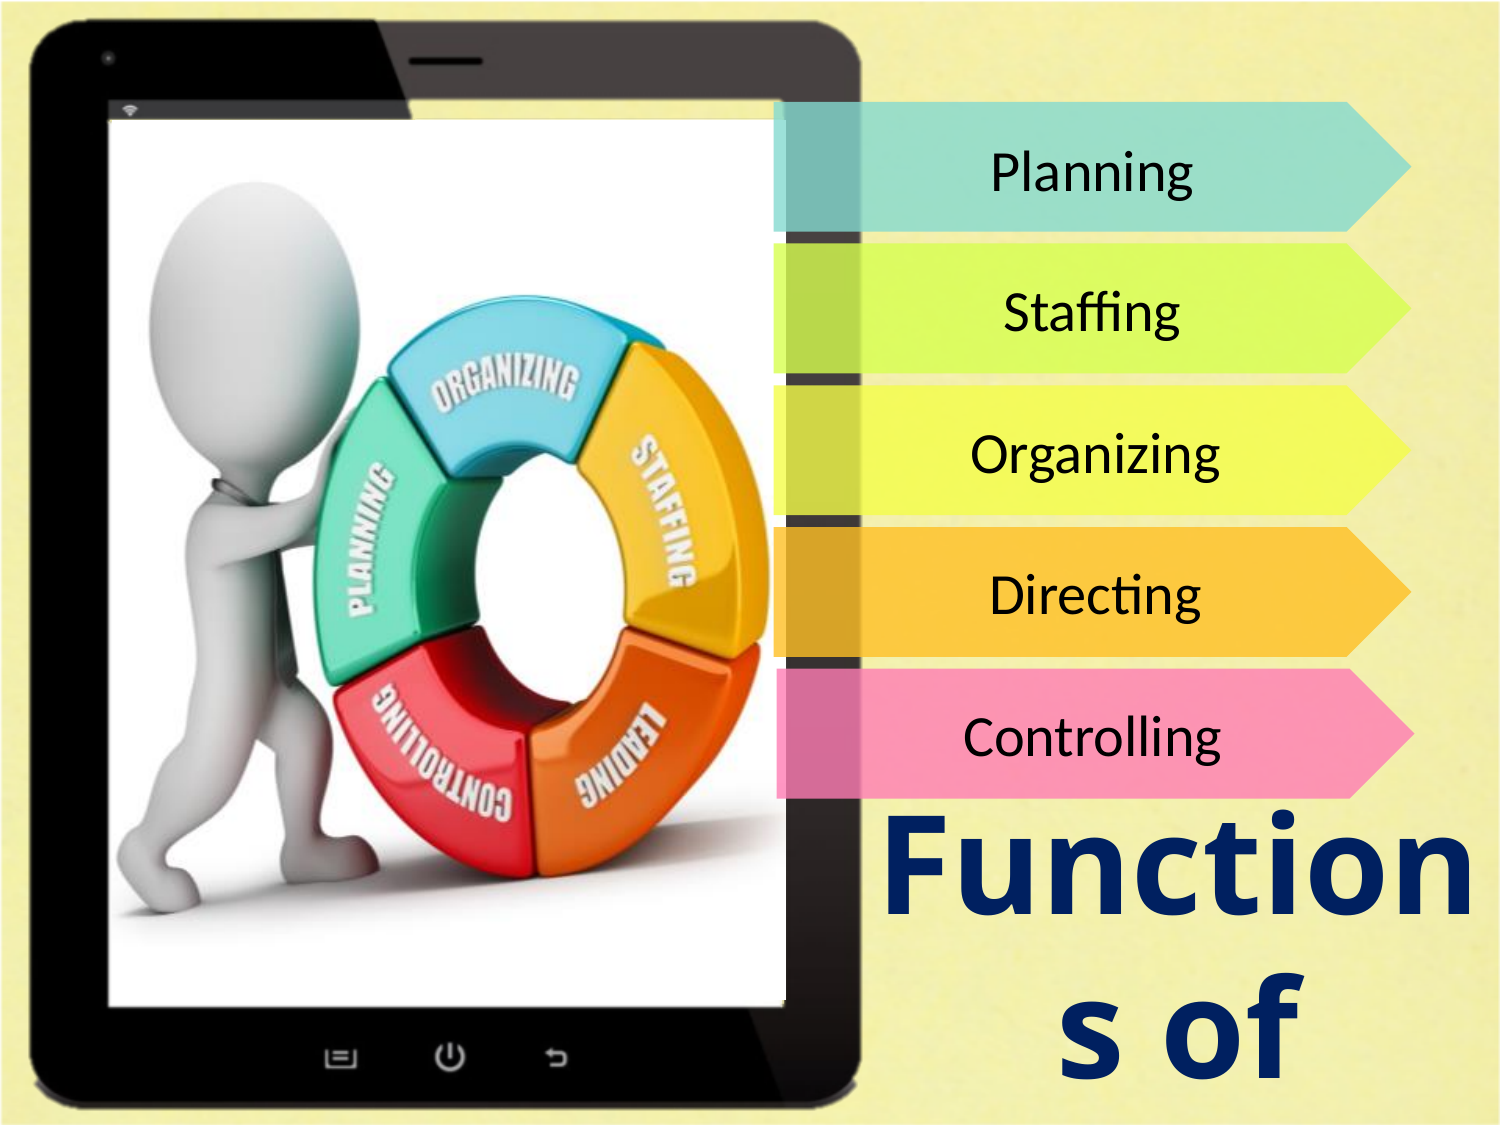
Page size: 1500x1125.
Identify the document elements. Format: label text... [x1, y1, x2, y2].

text_box Functions of Management [1316, 769, 1500, 1125]
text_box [773, 385, 1412, 516]
picture [3, 0, 1498, 1125]
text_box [773, 101, 1412, 232]
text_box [773, 526, 1412, 658]
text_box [776, 668, 1415, 799]
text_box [773, 243, 1412, 374]
